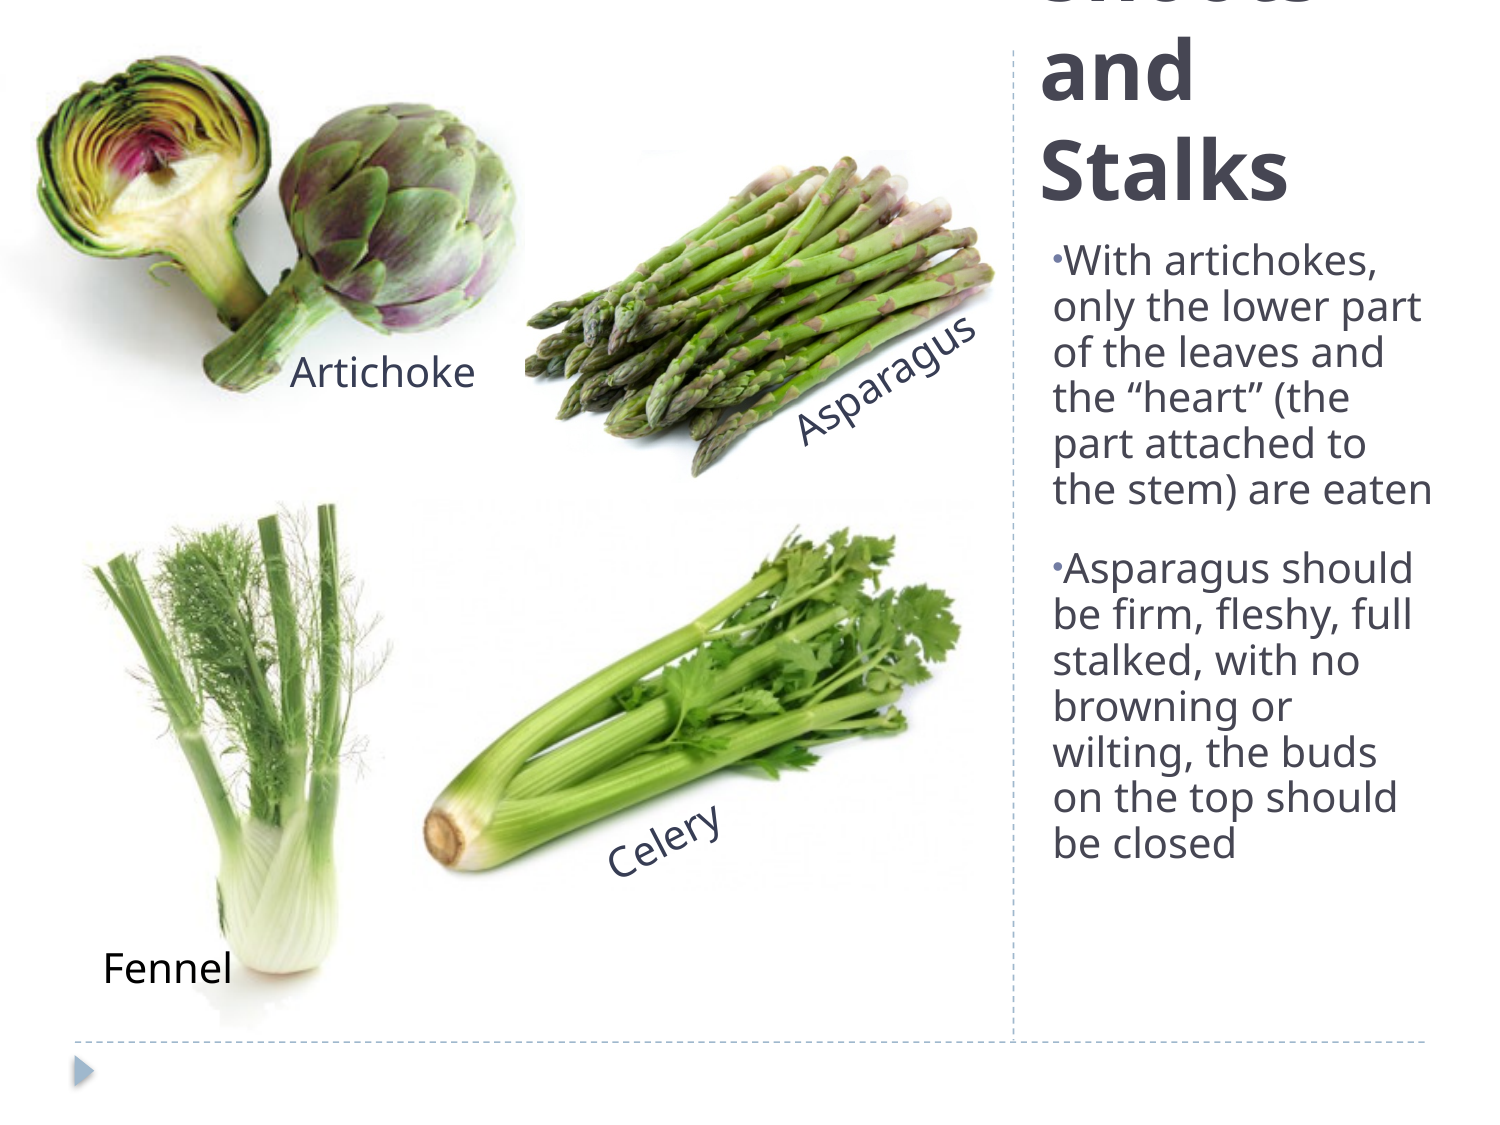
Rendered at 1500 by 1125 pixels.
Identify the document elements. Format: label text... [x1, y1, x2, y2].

list With artichokes, only the lower part of the leaves and the “heart” (the part attached to the stem) are eaten Asparagus should be firm, fleshy, full stalked, with no browning or wilting, the buds on the top should be closed [1037, 230, 1450, 1025]
picture [0, 28, 1001, 483]
picture [0, 487, 974, 1037]
title Shoots and Stalks [1025, 12, 1463, 225]
text_box Asparagus [1006, 237, 1075, 337]
